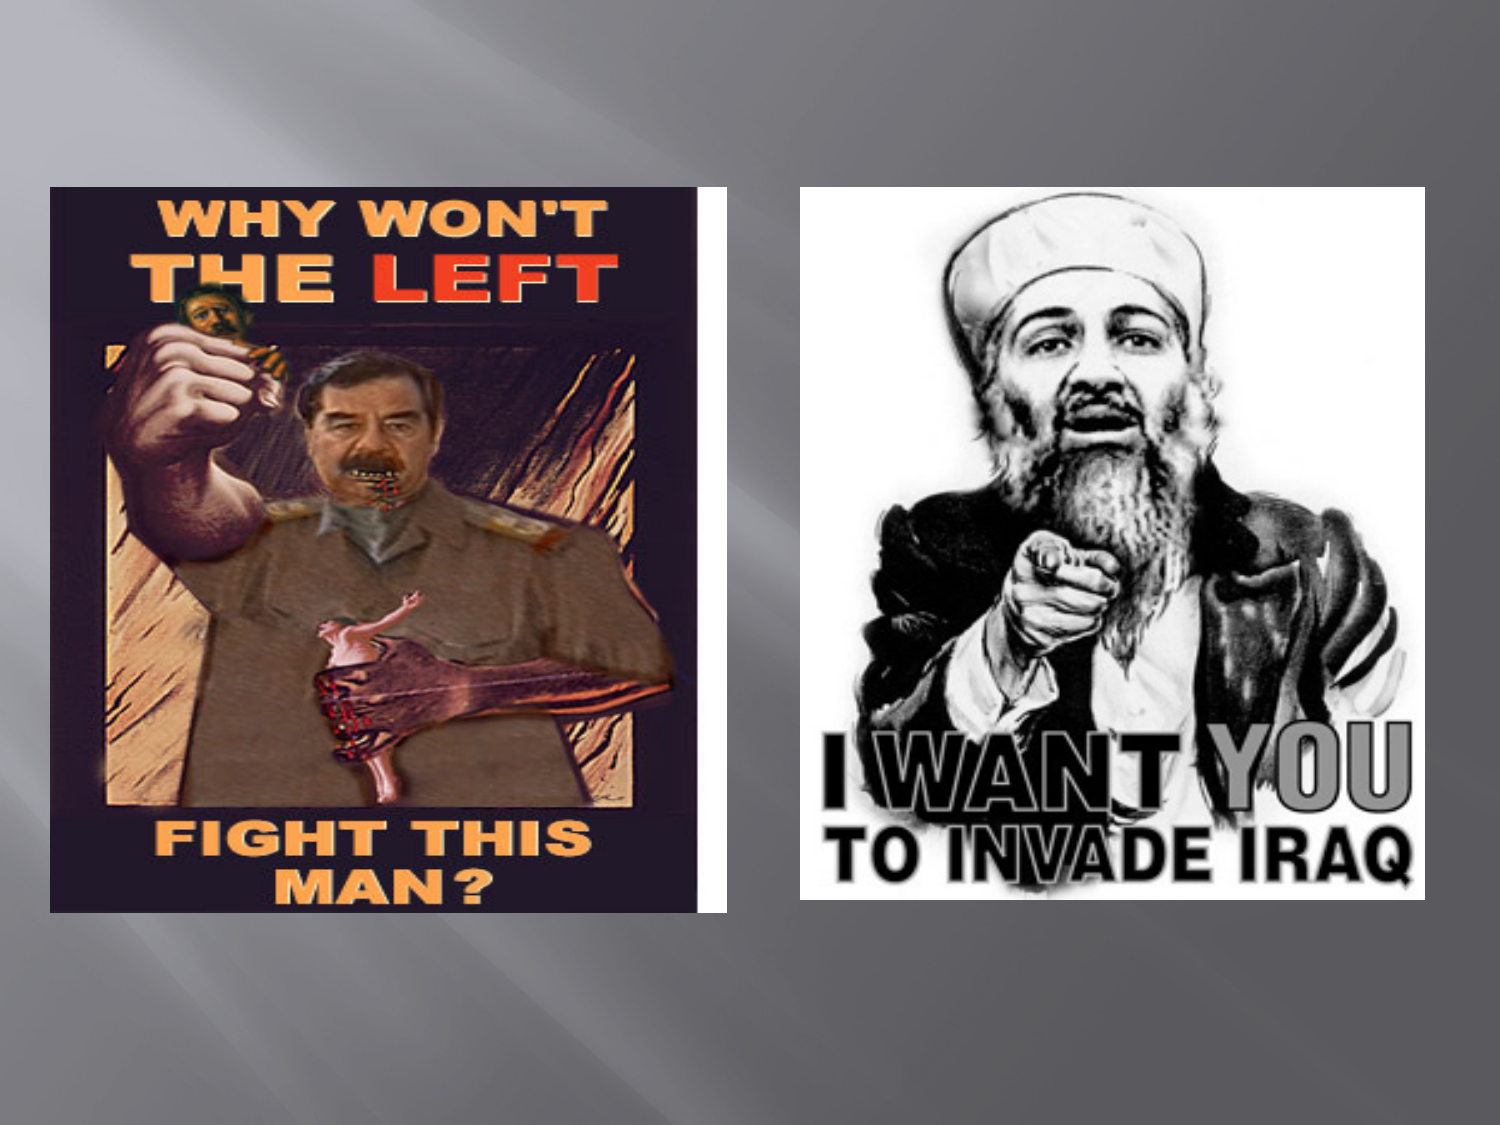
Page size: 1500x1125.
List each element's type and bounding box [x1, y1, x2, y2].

picture [49, 187, 727, 913]
picture [799, 187, 1426, 901]
